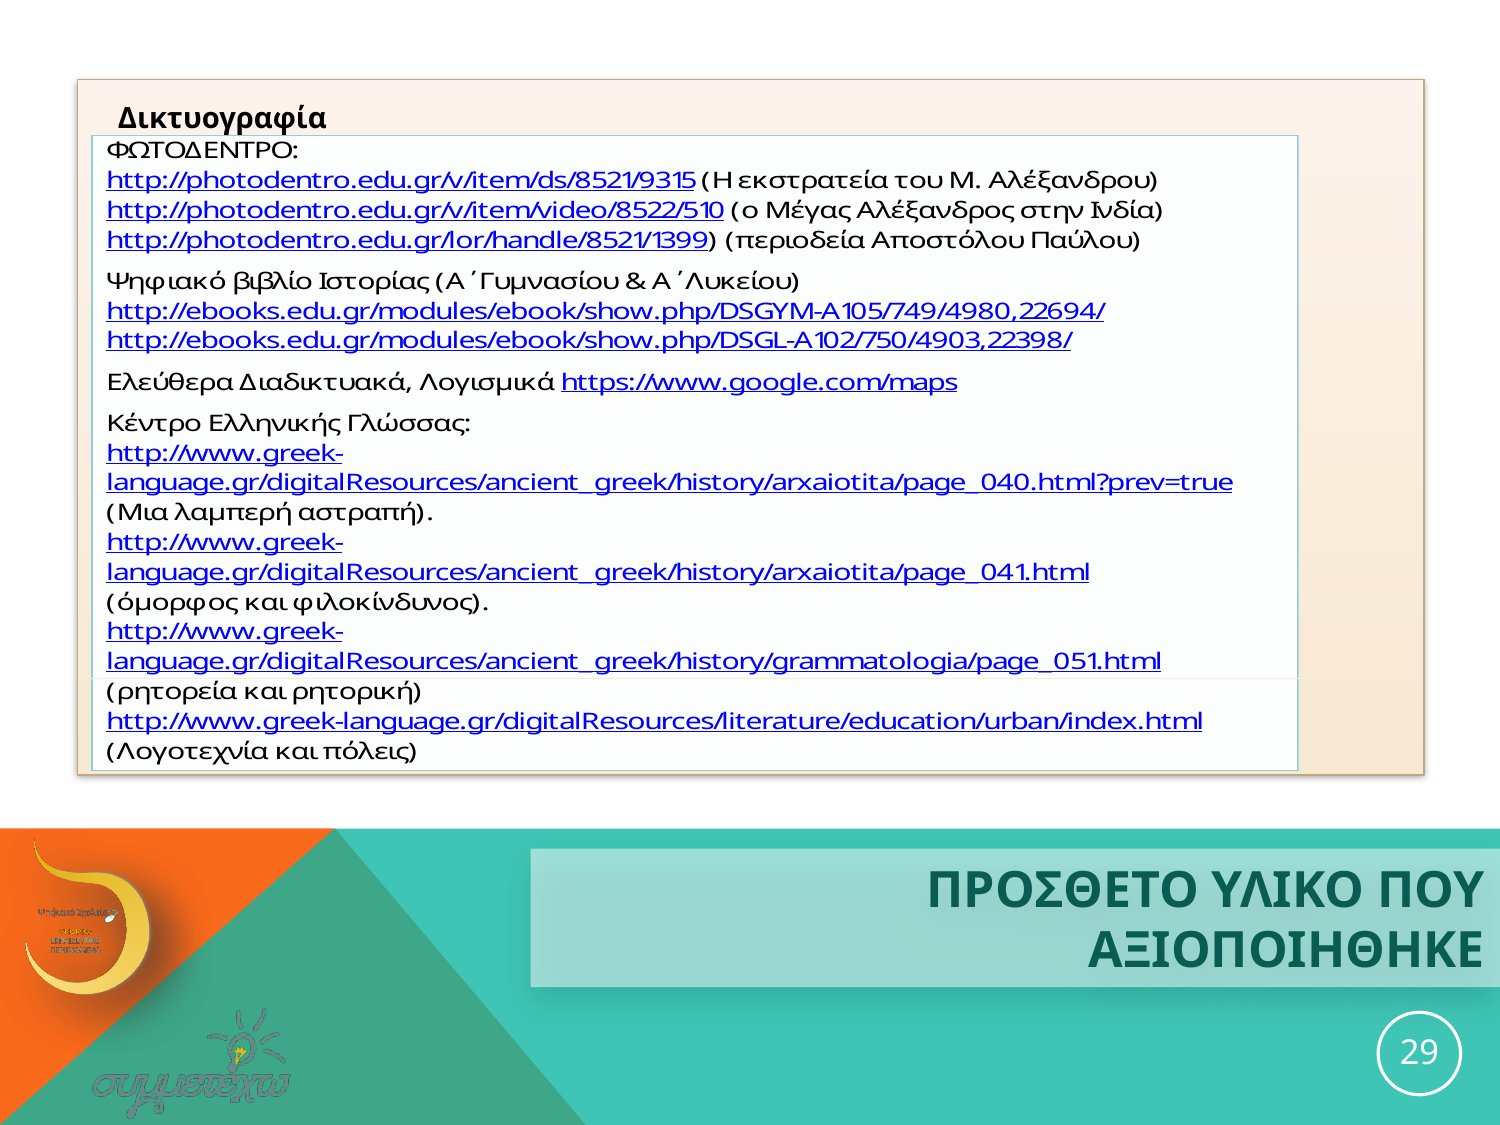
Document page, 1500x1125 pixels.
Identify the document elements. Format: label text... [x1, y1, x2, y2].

picture [90, 134, 1300, 772]
picture [79, 1007, 305, 1121]
title ΠΡΟΣΘΕΤΟ ΥΛΙΚΟ ΠΟΥ ΑΞΙΟΠΟΙΗΘΗΚΕ [530, 848, 1500, 988]
list Δικτυογραφία [102, 91, 1500, 811]
picture [18, 831, 155, 1006]
slide_number 29 [1376, 1010, 1463, 1097]
